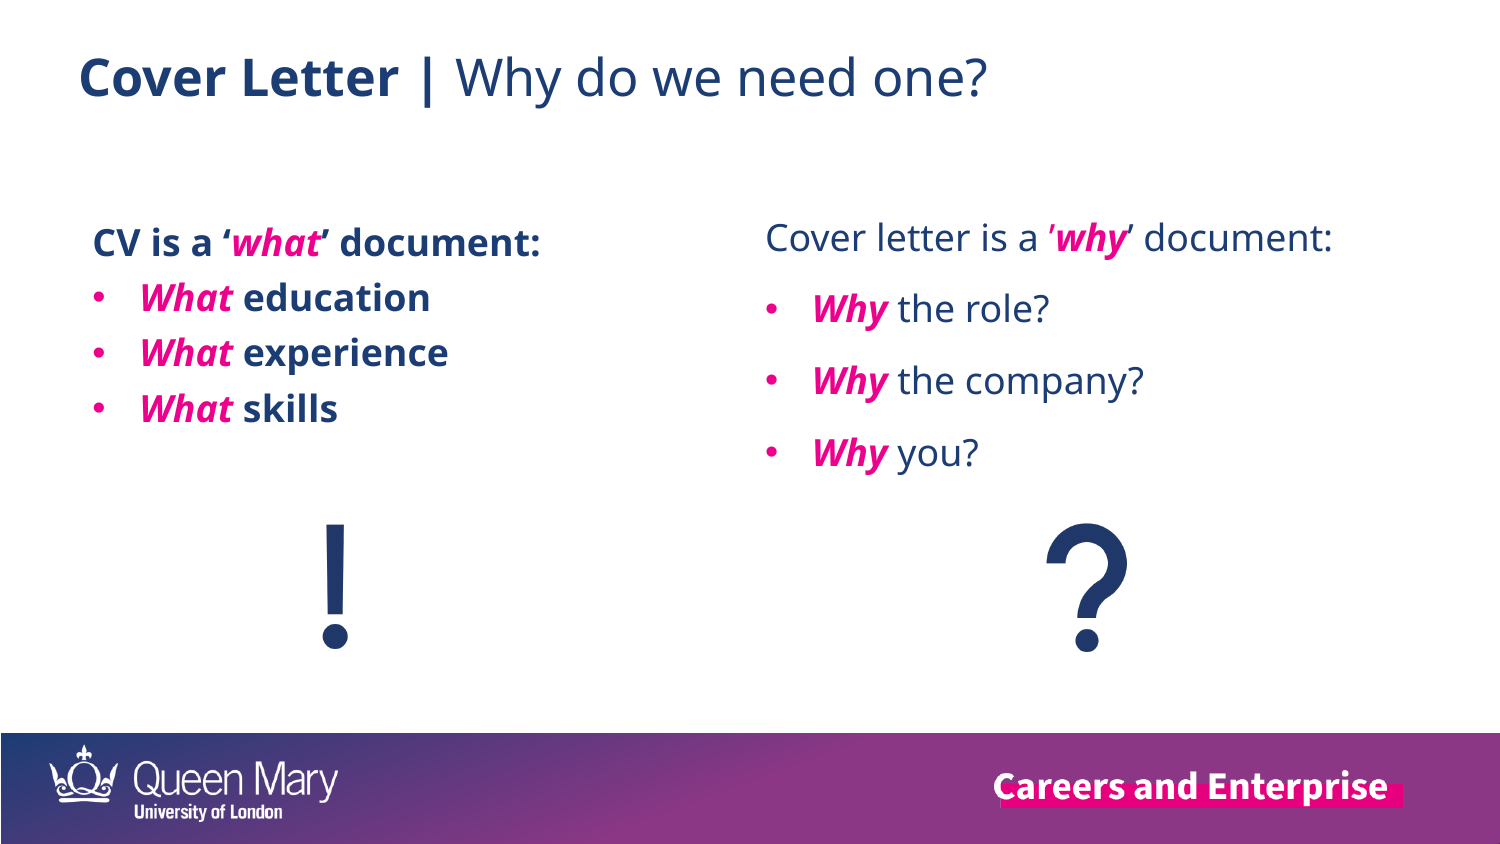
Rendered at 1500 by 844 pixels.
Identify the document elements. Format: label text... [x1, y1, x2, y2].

text_box Cover letter is a ’why’ document: Why the role? Why the company? Why you? [750, 211, 1423, 513]
list CV is a ‘what’ document: What education What experience What skills [77, 211, 593, 531]
picture [259, 512, 411, 663]
picture [1, 733, 1500, 844]
picture [1010, 512, 1162, 663]
text_box Cover Letter | Why do we need one? [63, 44, 1487, 129]
